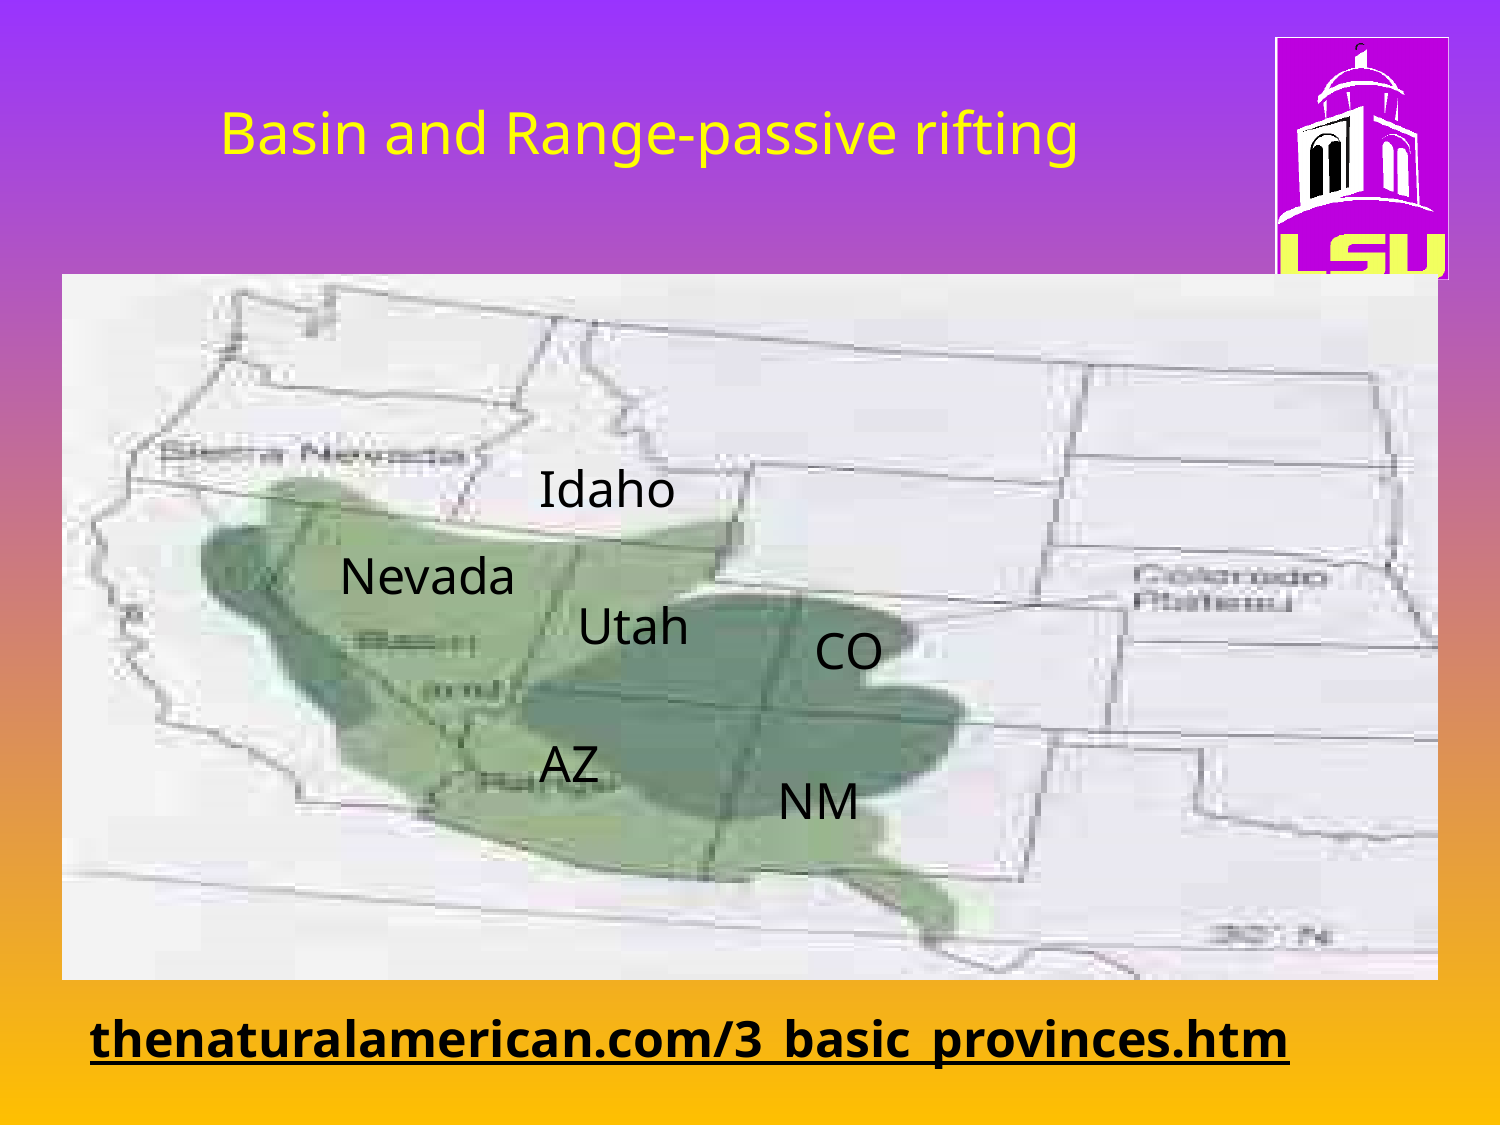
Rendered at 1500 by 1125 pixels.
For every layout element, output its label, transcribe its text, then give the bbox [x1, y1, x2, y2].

title Basin and Range-passive rifting [74, 49, 1226, 213]
picture [1275, 37, 1449, 280]
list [62, 274, 1438, 981]
text_box thenaturalamerican.com/3_basic_provinces.htm [75, 999, 1375, 1083]
